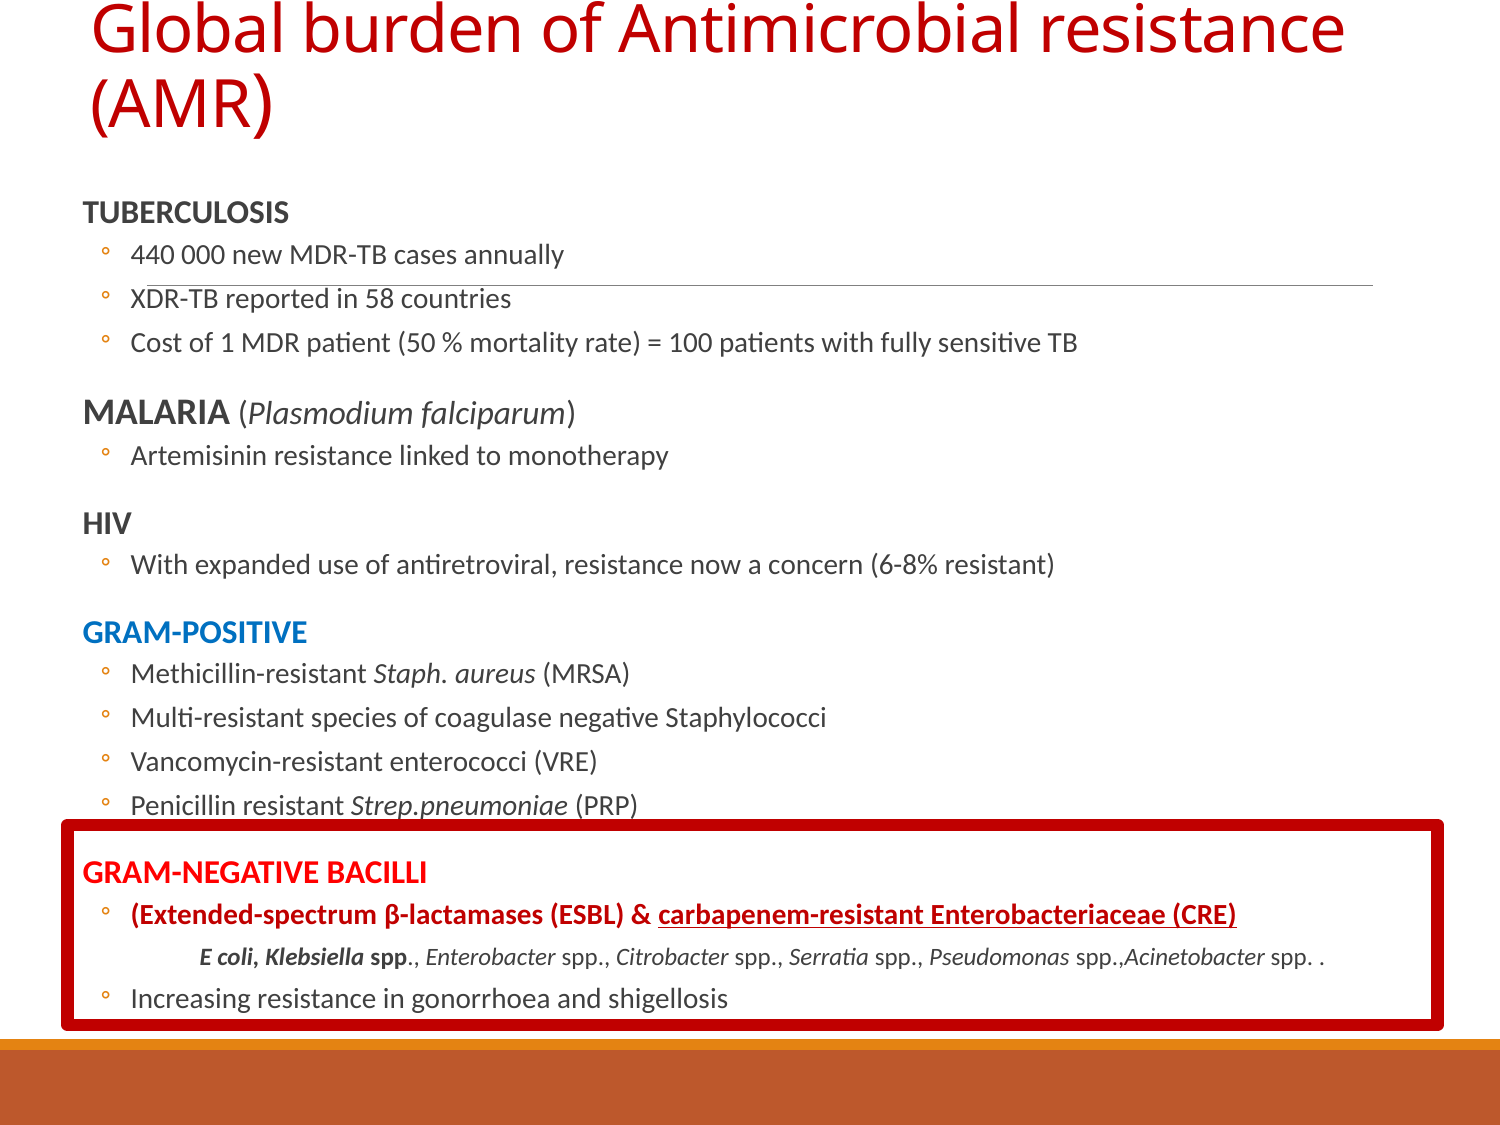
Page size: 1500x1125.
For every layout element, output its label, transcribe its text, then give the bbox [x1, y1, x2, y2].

text_box [67, 825, 1438, 1025]
title Global burden of Antimicrobial resistance (AMR) [75, 0, 1434, 150]
list TUBERCULOSIS 440 000 new MDR-TB cases annually XDR-TB reported in 58 countries Cost of 1 MDR patient (50 % mortality rate) = 100 patients with fully sensitive TB MALARIA (Plasmodium falciparum) Artemisinin resistance linked to monotherapy HIV With expanded use of antiretroviral, resistance now a concern (6-8% resistant) GRAM-POSITIVE Methicillin-resistant Staph. aureus (MRSA) Multi-resistant species of coagulase negative Staphylococci Vancomycin-resistant enterococci (VRE) Penicillin resistant Strep.pneumoniae (PRP) GRAM-NEGATIVE BACILLI (Extended-spectrum β-lactamases (ESBL) & carbapenem-resistant Enterobacteriaceae (CRE) E coli, Klebsiella spp., Enterobacter spp., Citrobacter spp., Serratia spp., Pseudomonas spp.,Acinetobacter spp. . Increasing resistance in gonorrhoea and shigellosis [67, 187, 1463, 960]
